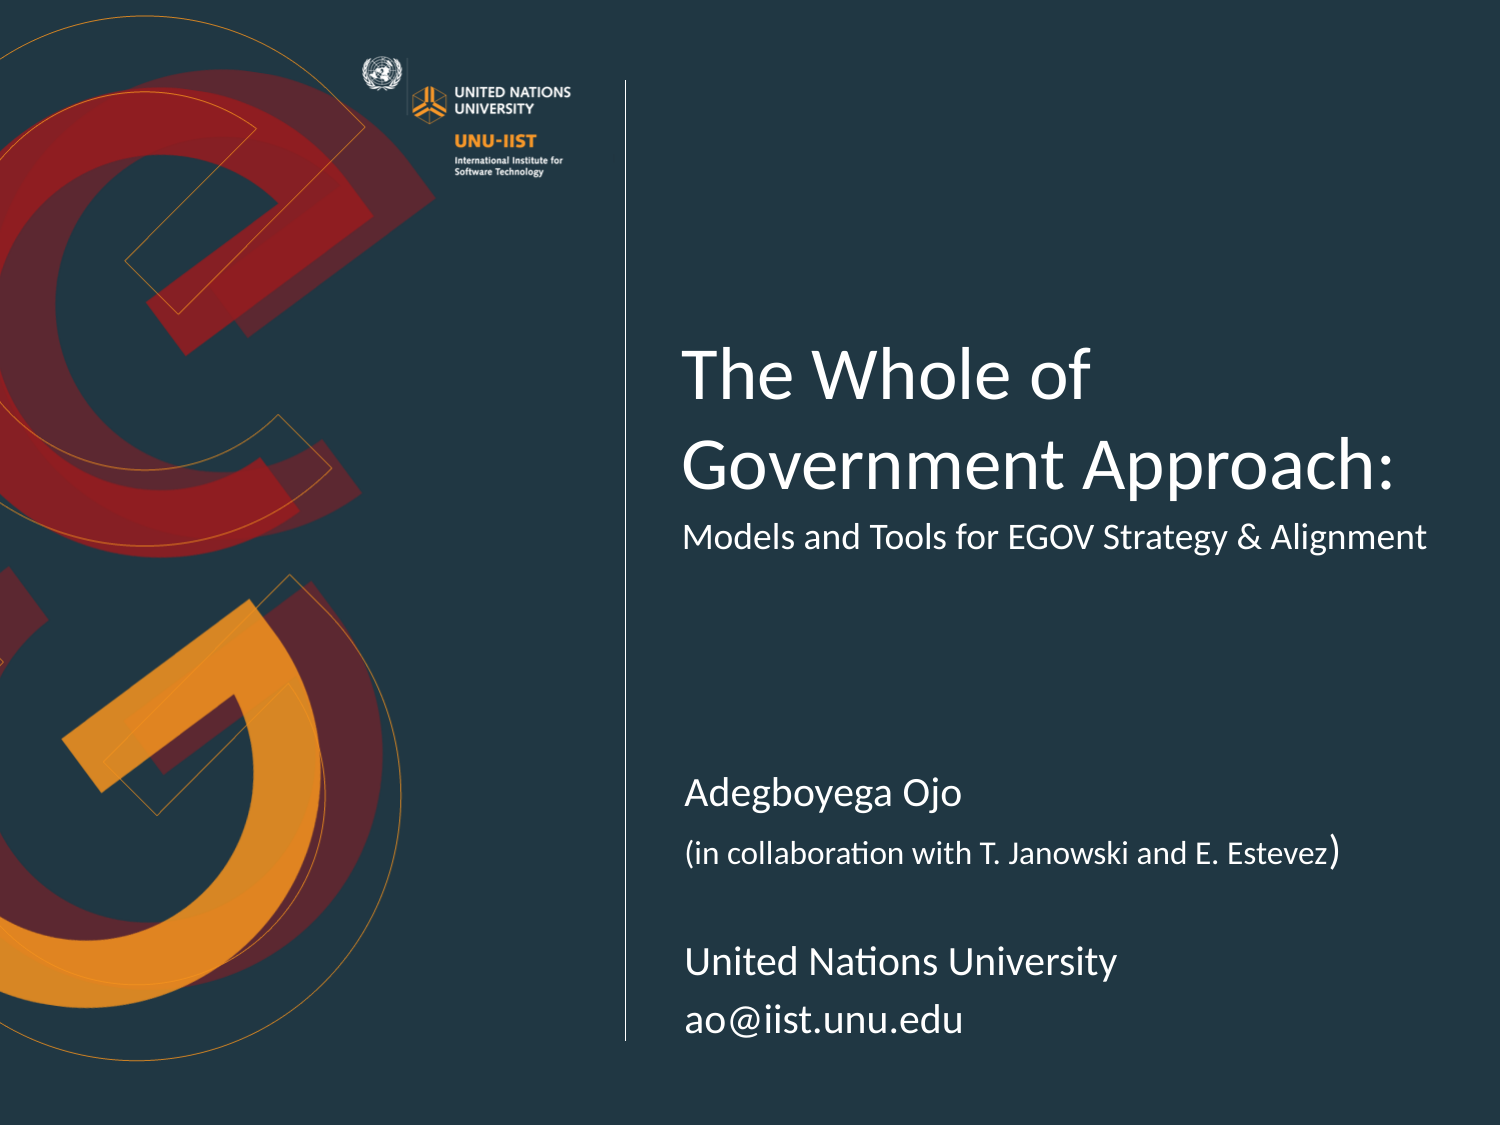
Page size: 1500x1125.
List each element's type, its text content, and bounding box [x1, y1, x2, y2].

list Adegboyega Ojo (in collaboration with T. Janowski and E. Estevez) United Nations University ao@iist.unu.edu [669, 764, 1500, 1059]
picture [0, 0, 1500, 1125]
list The Whole of Government Approach: Models and Tools for EGOV Strategy & Alignment [667, 325, 1500, 569]
